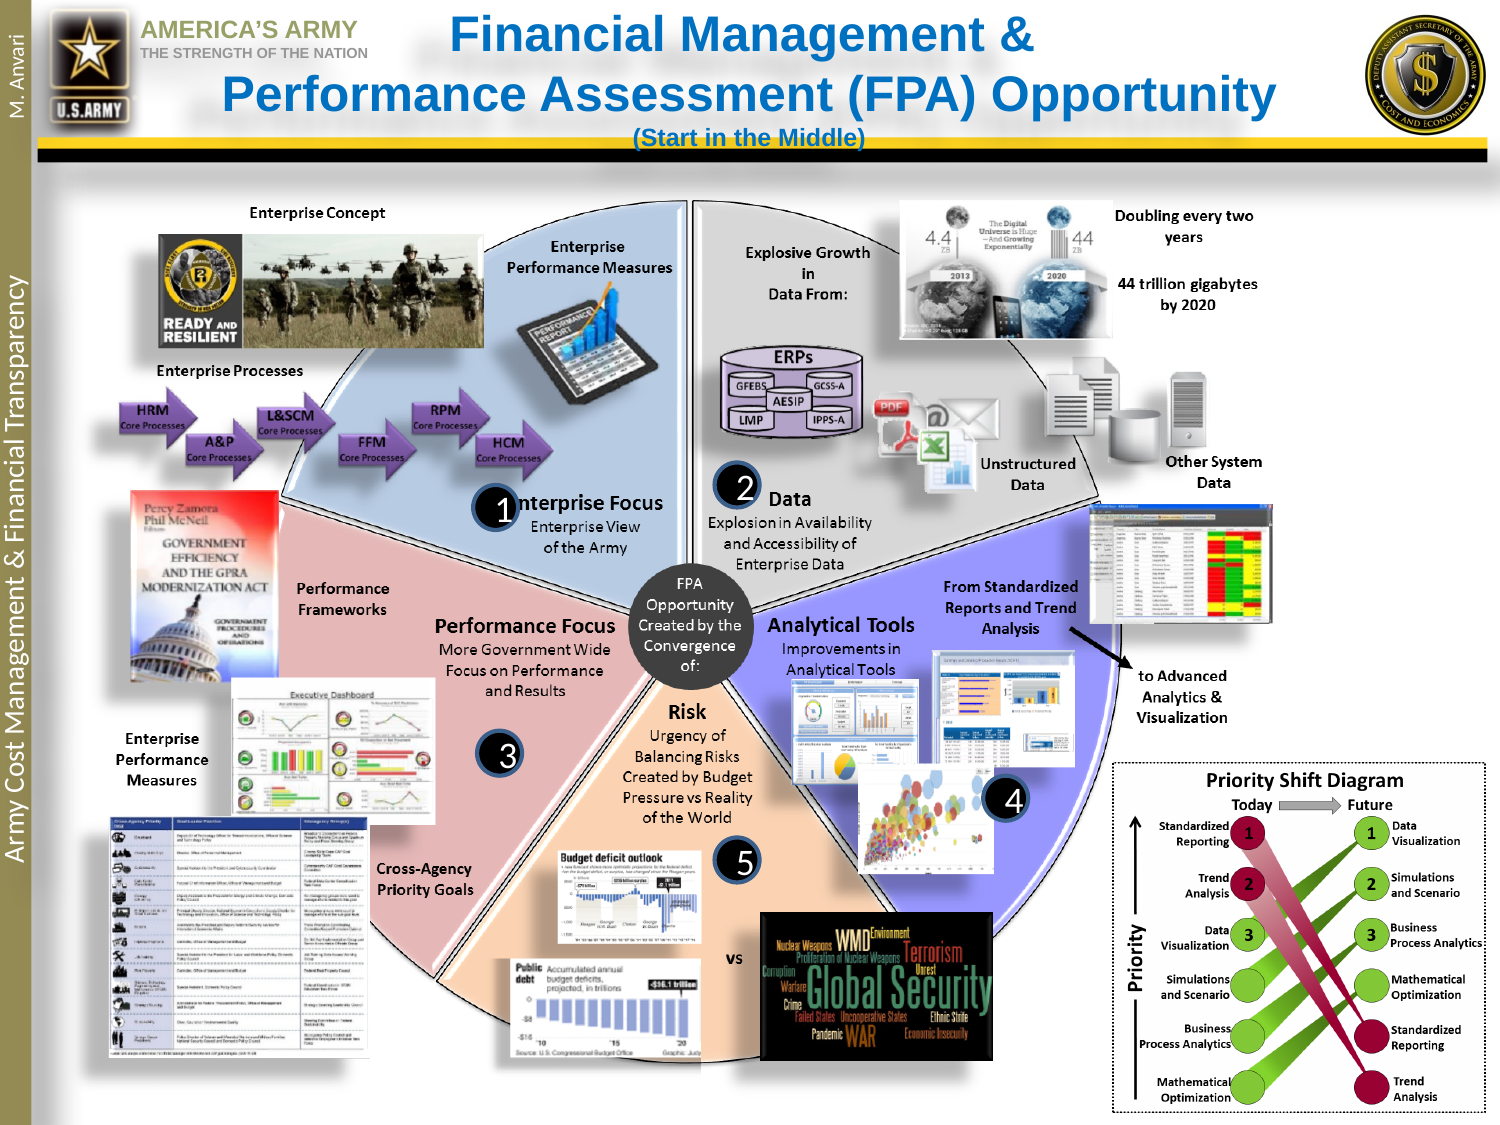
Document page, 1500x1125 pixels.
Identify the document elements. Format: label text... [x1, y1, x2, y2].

picture [62, 101, 1495, 1113]
text_box Financial Management & Performance Assessment (FPA) Opportunity (Start in the Middle) [0, 5, 1500, 147]
